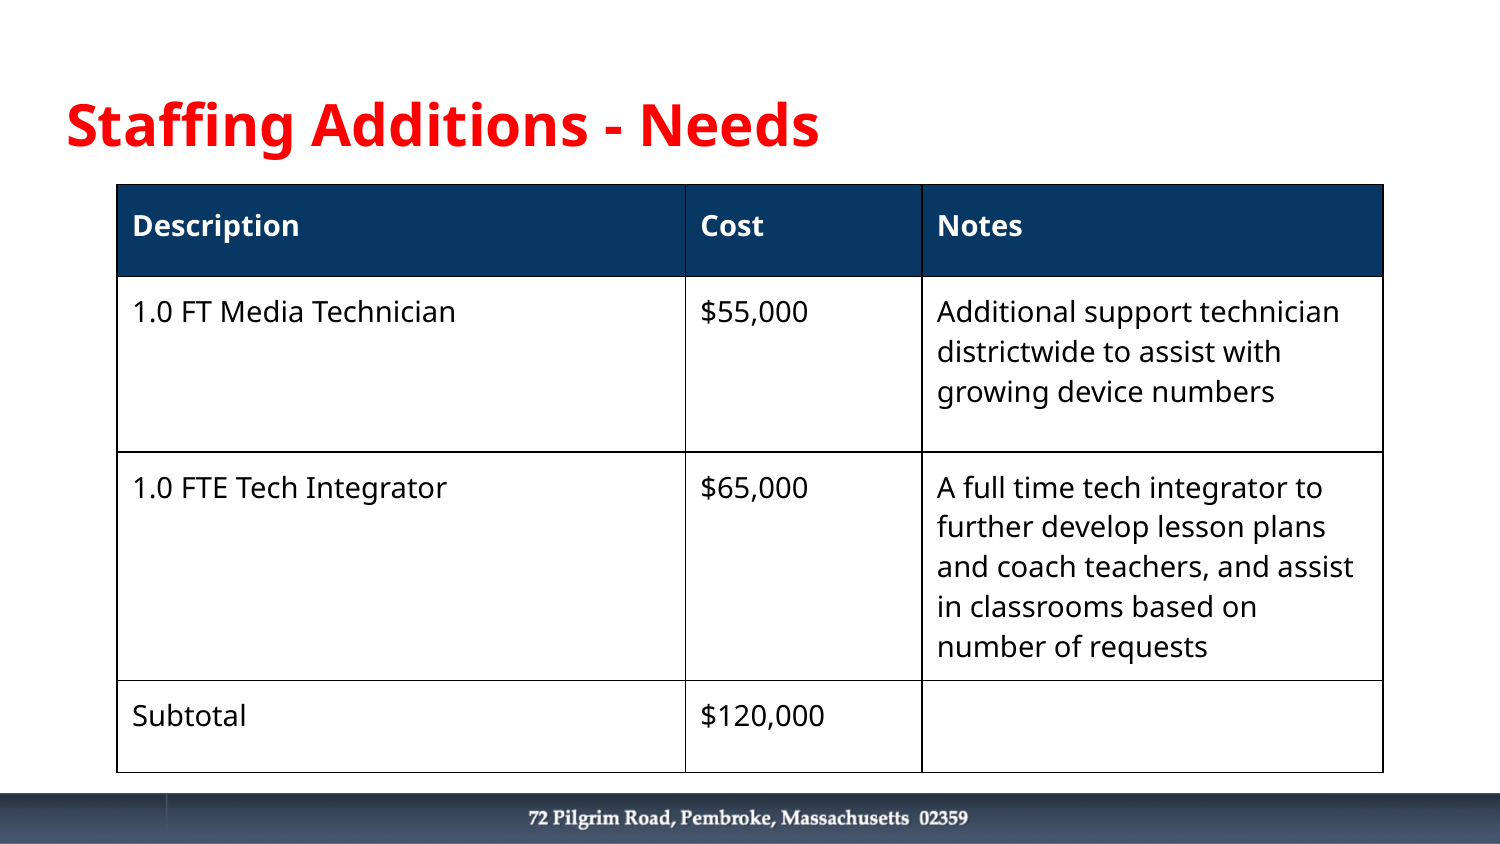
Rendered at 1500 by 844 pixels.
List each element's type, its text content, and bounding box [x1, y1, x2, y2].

table_cell $55,000 [686, 277, 921, 451]
table_header Cost [686, 185, 921, 276]
table_cell $65,000 [686, 453, 921, 680]
table_cell 1.0 FTE Tech Integrator [118, 453, 685, 680]
table_header Notes [923, 185, 1382, 276]
picture [0, 0, 1500, 844]
table_cell 1.0 FT Media Technician [118, 277, 685, 451]
table_cell [923, 681, 1382, 772]
table_cell Additional support technician districtwide to assist with growing device numbers [923, 277, 1382, 451]
table_cell $120,000 [686, 681, 921, 772]
table_cell A full time tech integrator to further develop lesson plans and coach teachers, and assist in classrooms based on number of requests [923, 453, 1382, 680]
title Staffing Additions - Needs [51, 72, 1449, 167]
table_cell Subtotal [118, 681, 685, 772]
table_header Description [118, 185, 685, 276]
